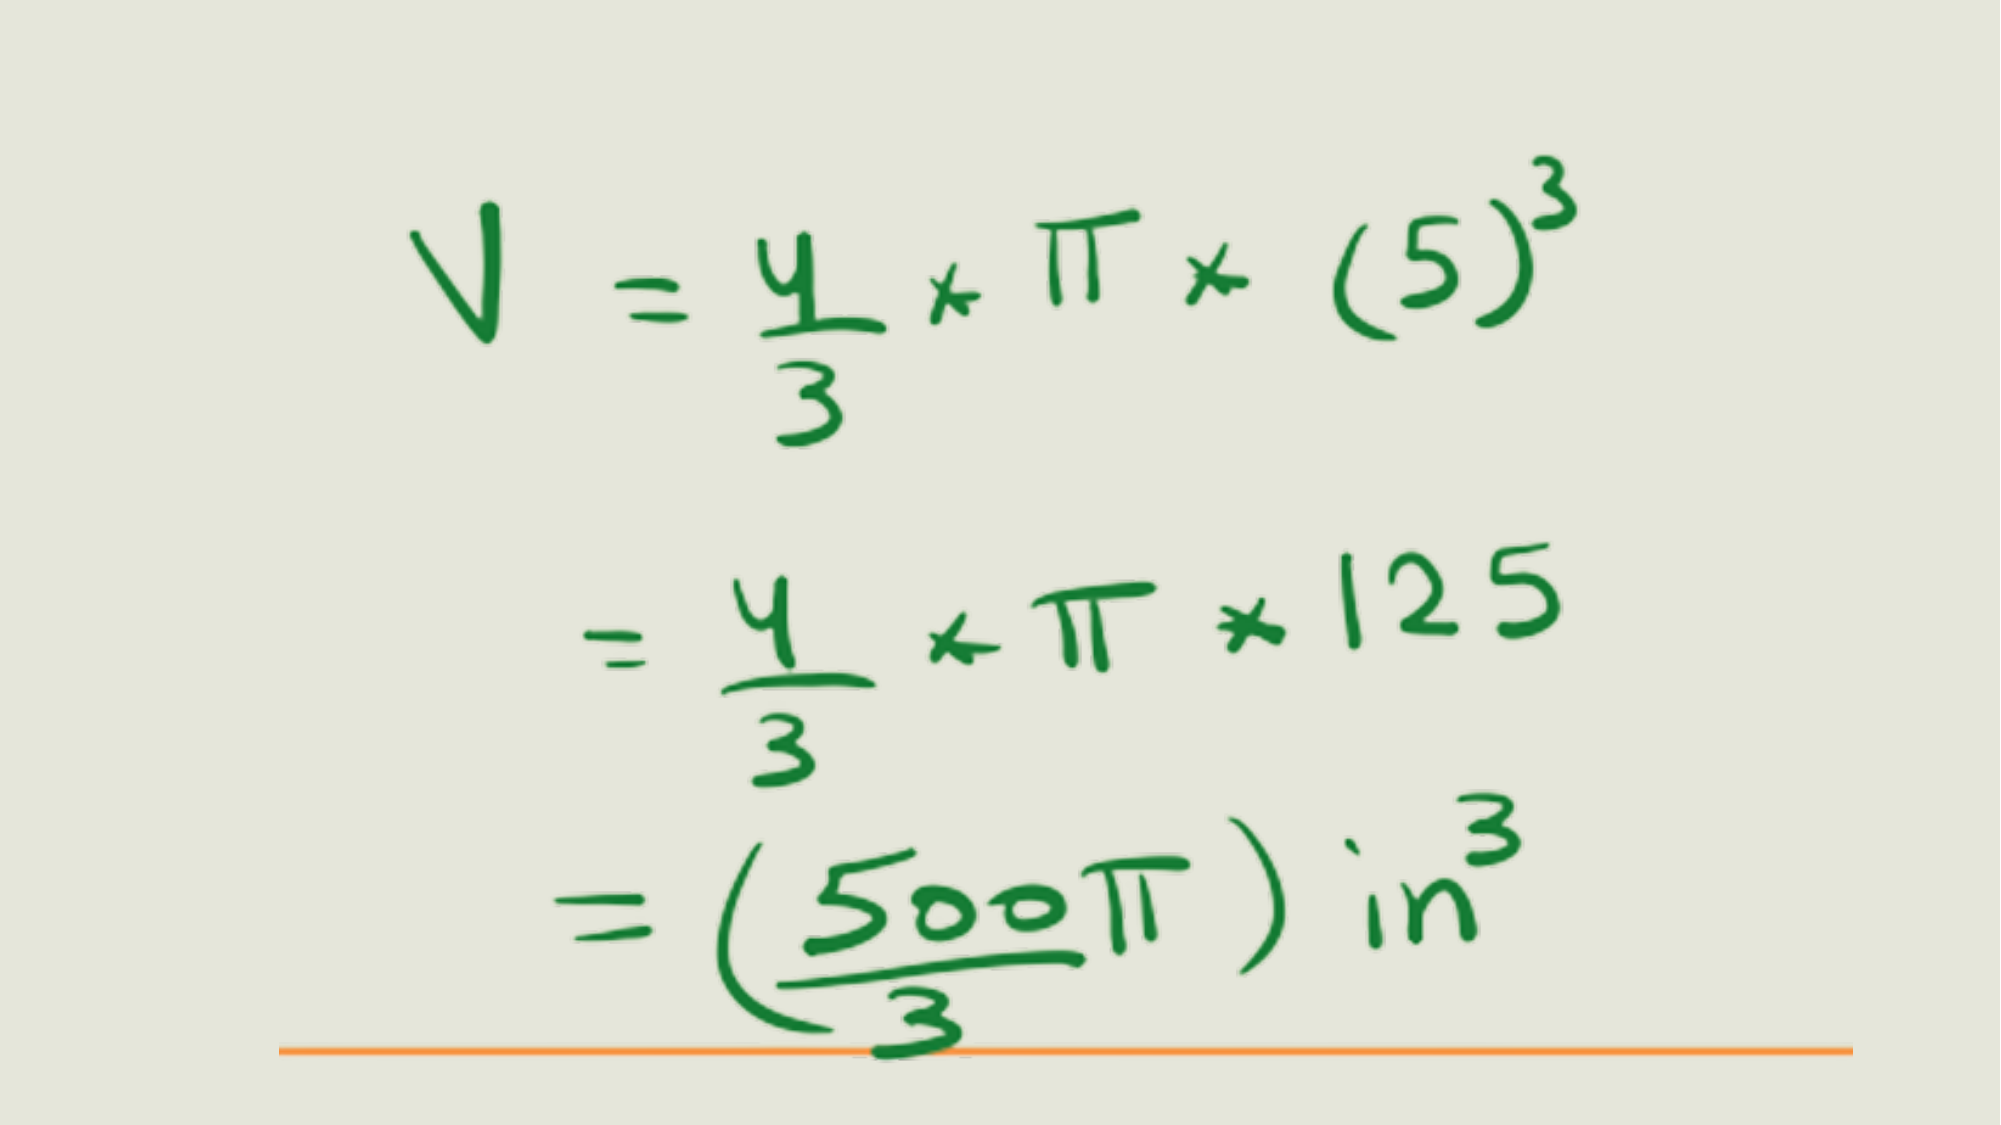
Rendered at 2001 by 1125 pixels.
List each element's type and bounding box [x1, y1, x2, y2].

picture [279, 128, 1853, 1068]
